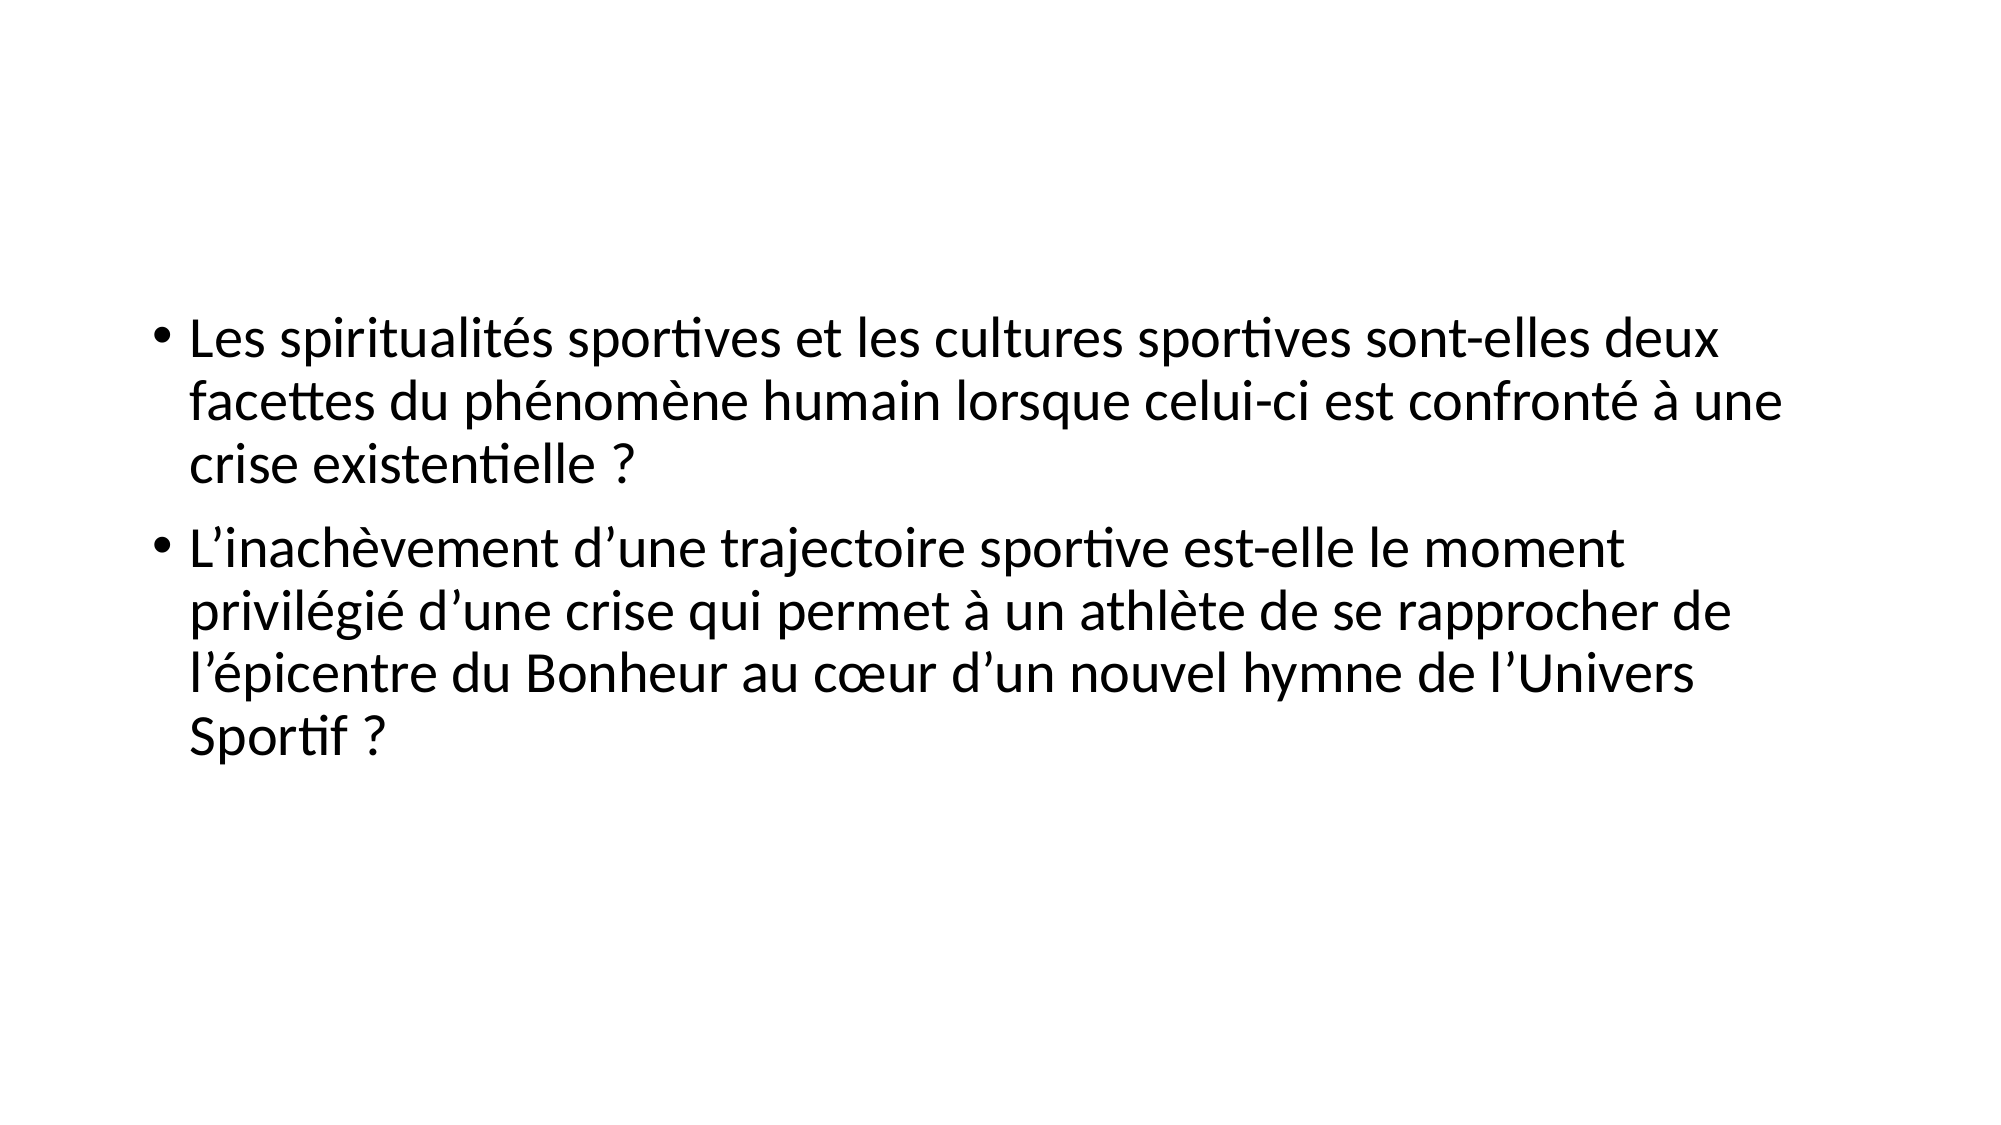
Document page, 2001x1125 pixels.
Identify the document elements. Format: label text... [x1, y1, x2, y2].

list Les spiritualités sportives et les cultures sportives sont-elles deux facettes du phénomène humain lorsque celui-ci est confronté à une crise existentielle ? L’inachèvement d’une trajectoire sportive est-elle le moment privilégié d’une crise qui permet à un athlète de se rapprocher de l’épicentre du Bonheur au cœur d’un nouvel hymne de l’Univers Sportif ? [137, 299, 1863, 1014]
